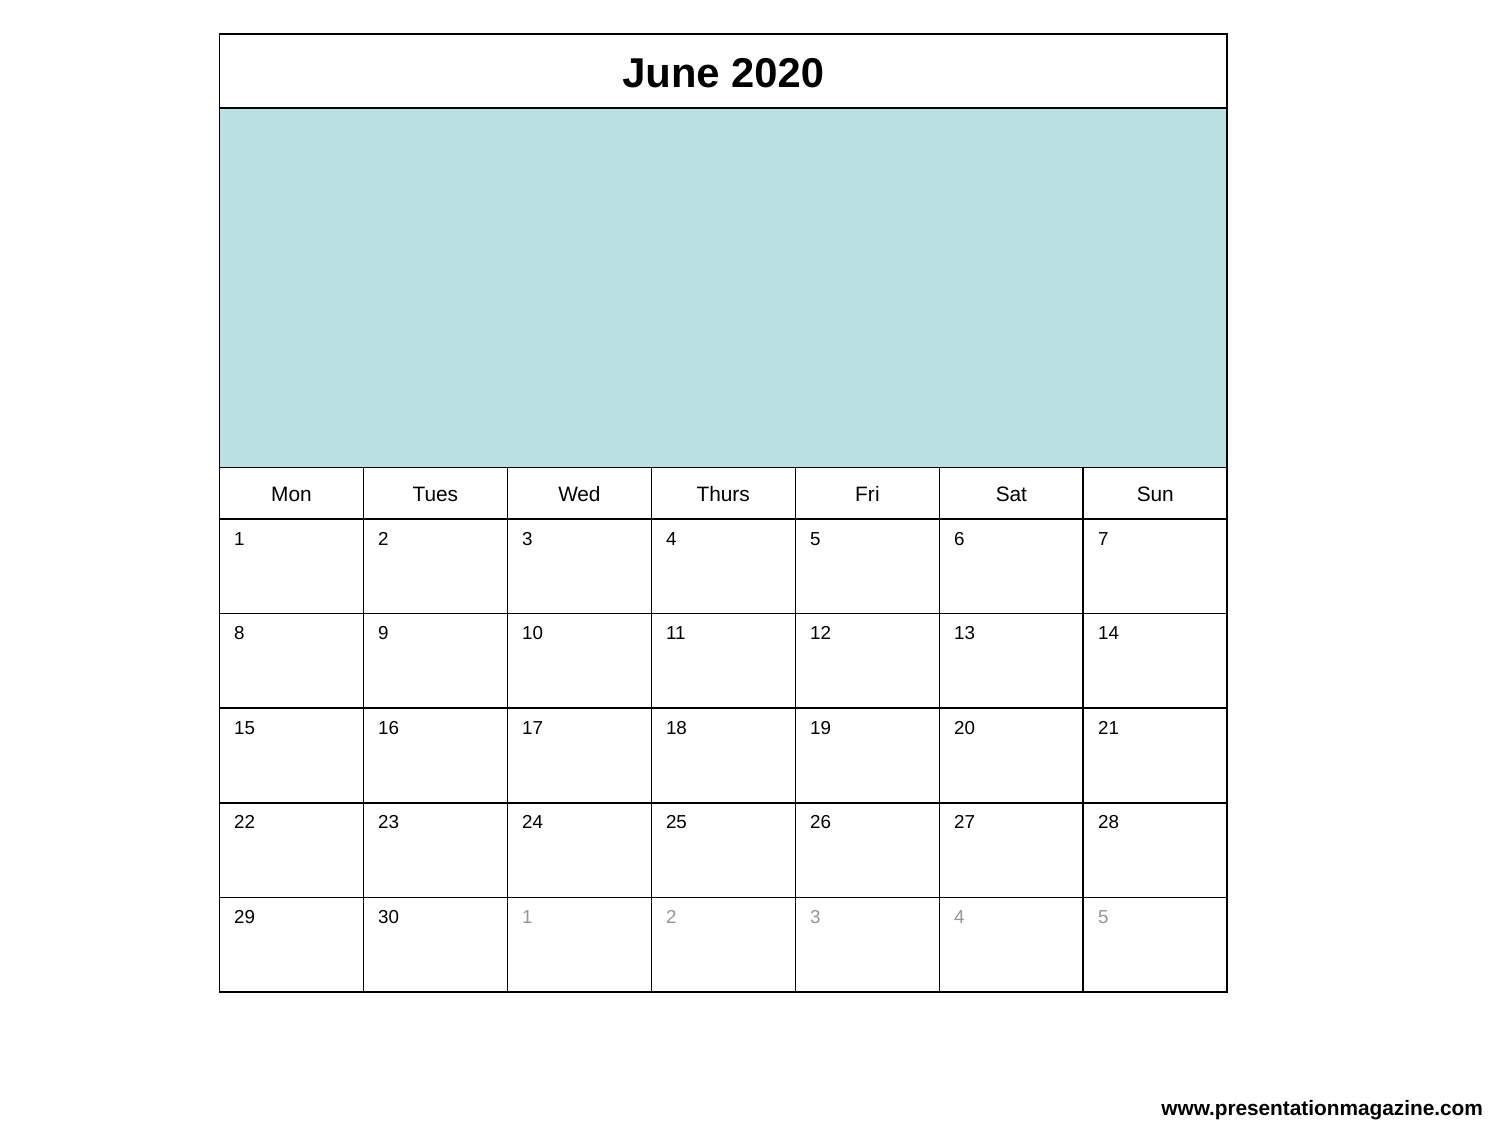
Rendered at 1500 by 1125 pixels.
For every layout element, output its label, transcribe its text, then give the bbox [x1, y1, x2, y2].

text_box June 2020 [219, 34, 1228, 108]
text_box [219, 467, 1228, 993]
text_box [219, 108, 1228, 467]
